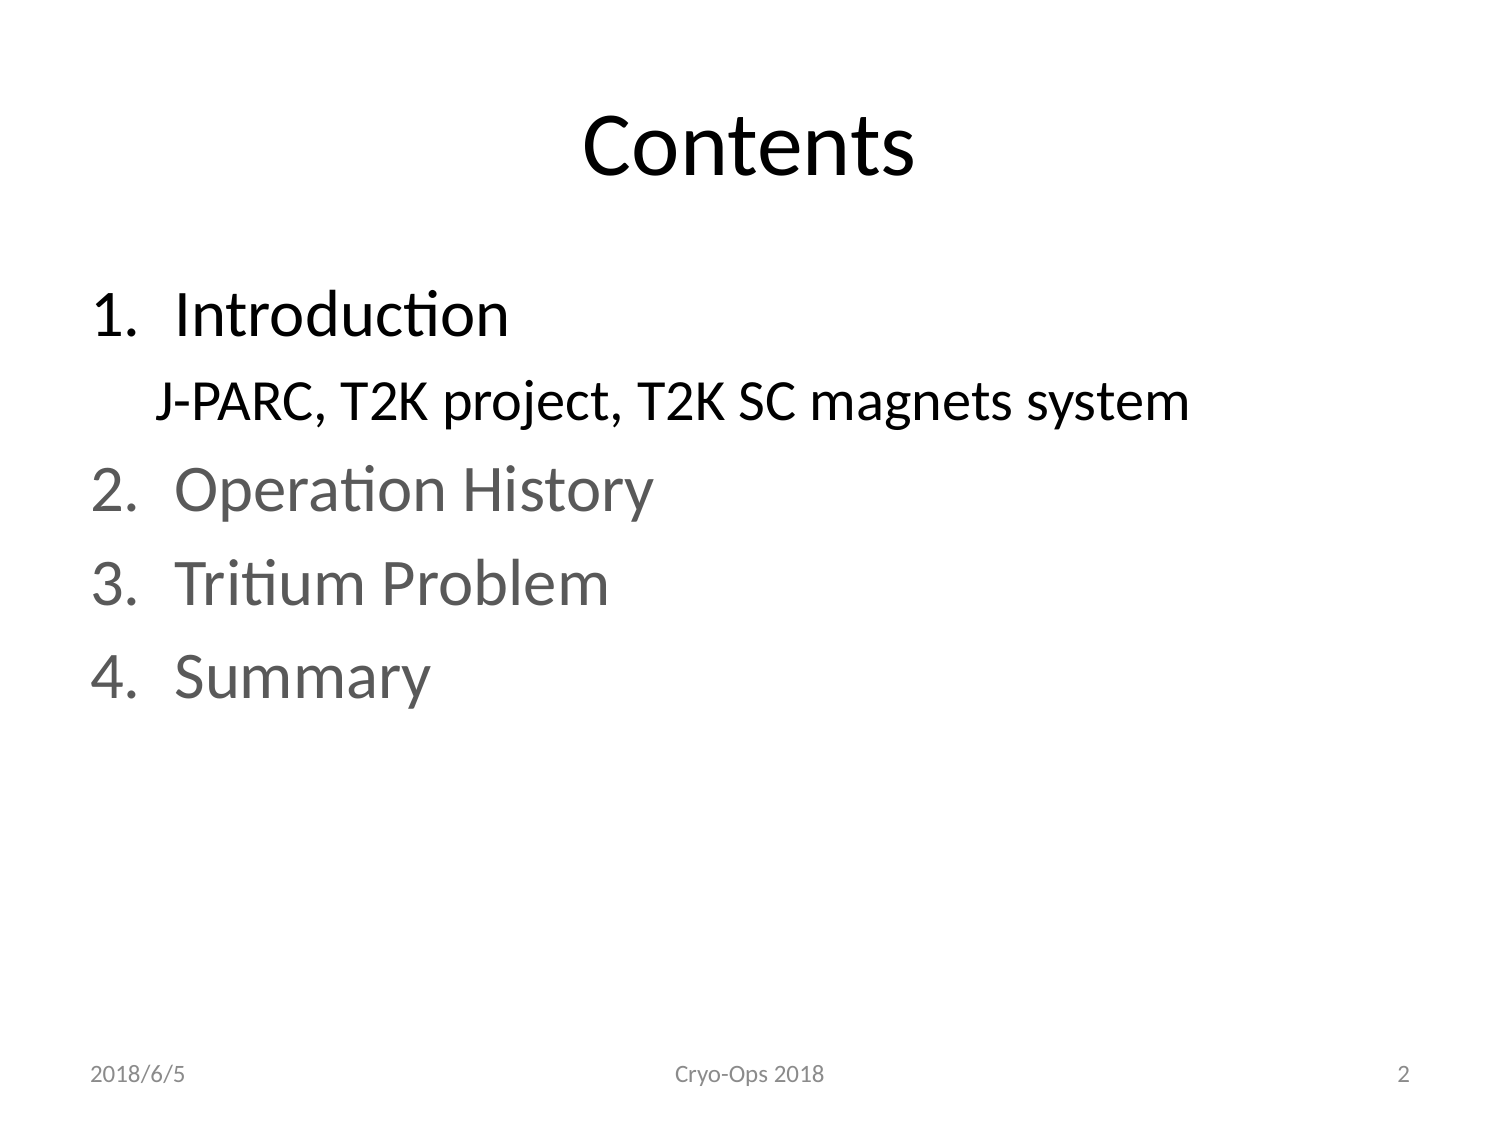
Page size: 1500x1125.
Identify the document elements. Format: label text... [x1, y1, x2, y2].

slide_number 2 [1074, 1042, 1425, 1103]
title Contents [75, 45, 1425, 233]
list Introduction J-PARC, T2K project, T2K SC magnets system Operation History Tritium Problem Summary [75, 262, 1425, 1005]
footer Cryo-Ops 2018 [512, 1042, 988, 1103]
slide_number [75, 1042, 425, 1103]
